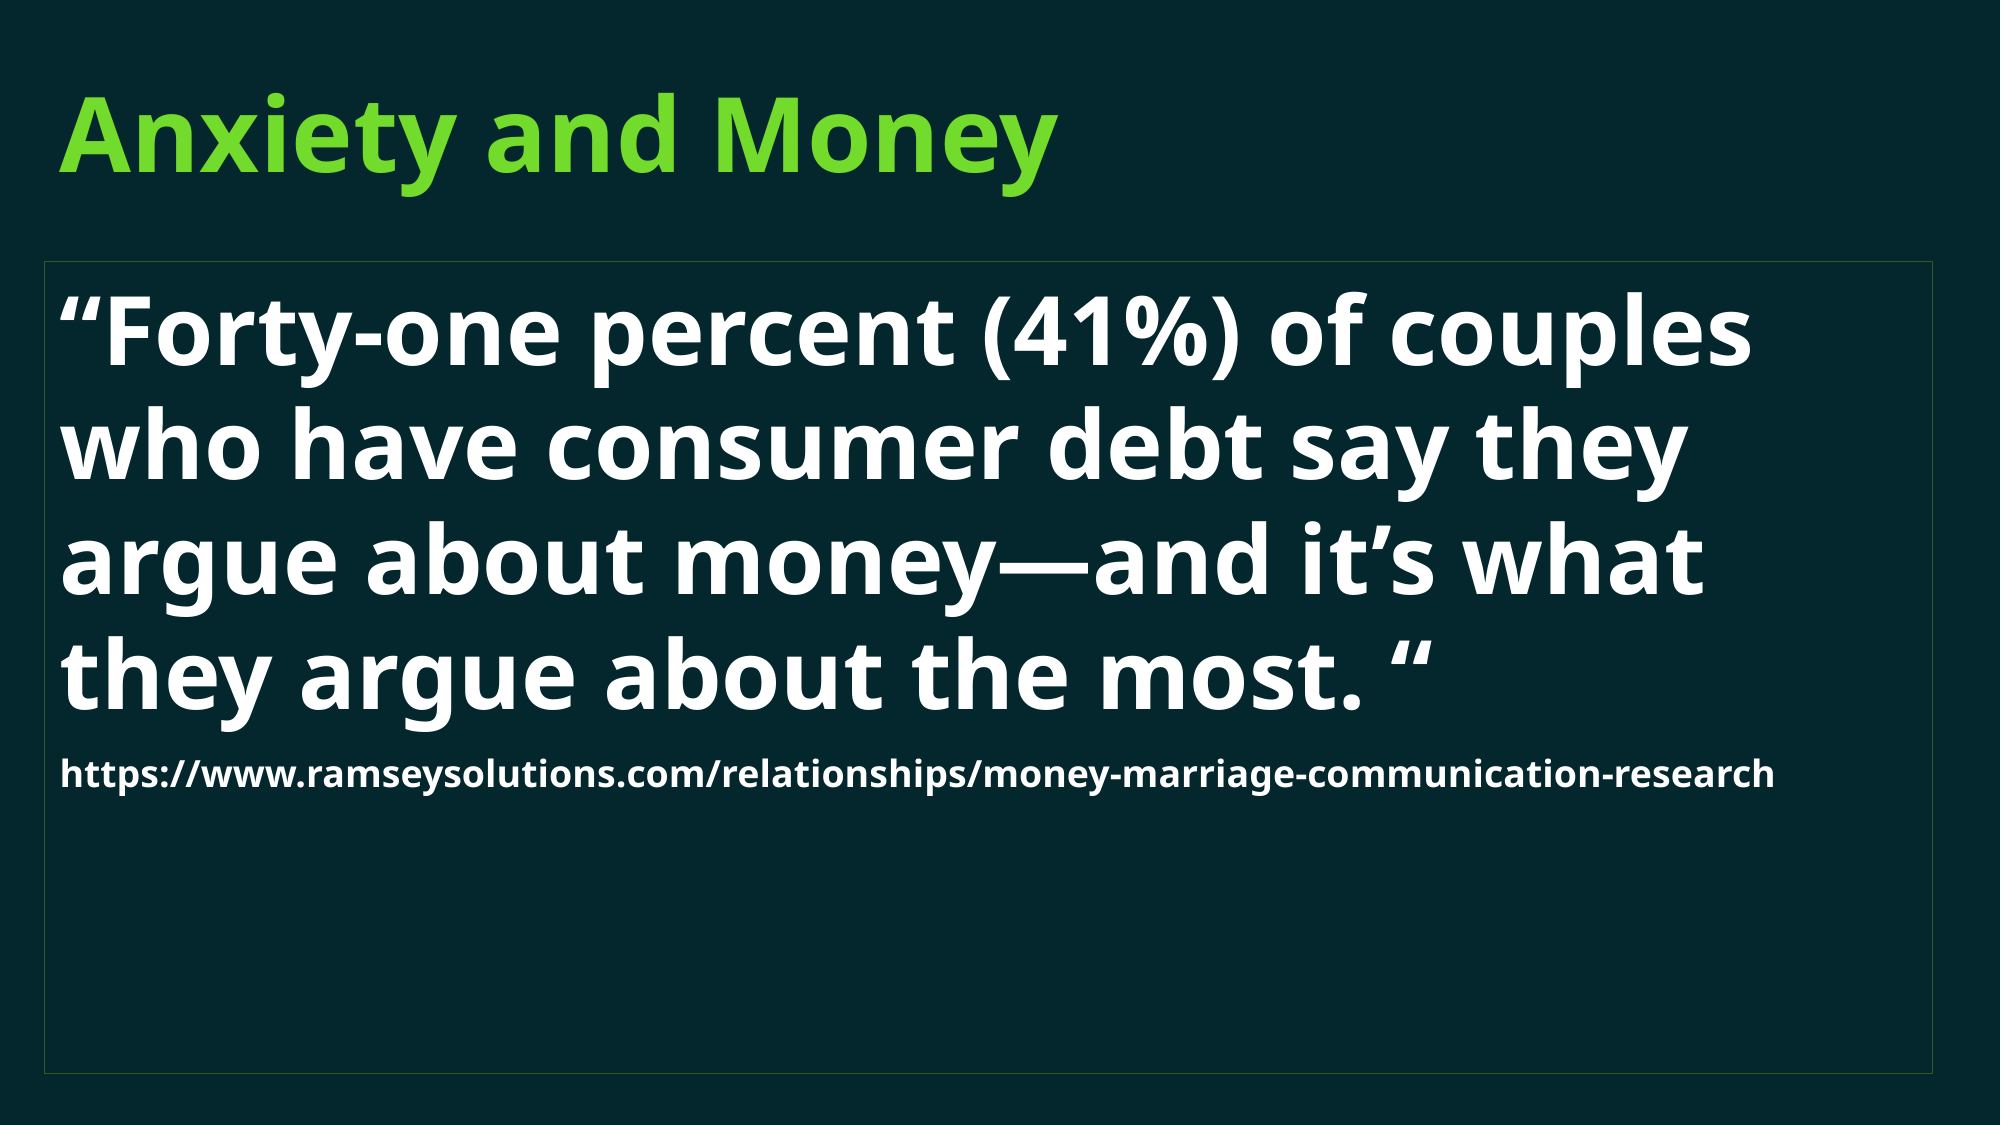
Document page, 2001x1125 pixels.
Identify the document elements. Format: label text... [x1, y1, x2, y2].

list “Forty-one percent (41%) of couples who have consumer debt say they argue about money—and it’s what they argue about the most. “ https://www.ramseysolutions.com/relationships/money-marriage-communication-research [44, 261, 1933, 1074]
title Anxiety and Money [44, 22, 1933, 240]
